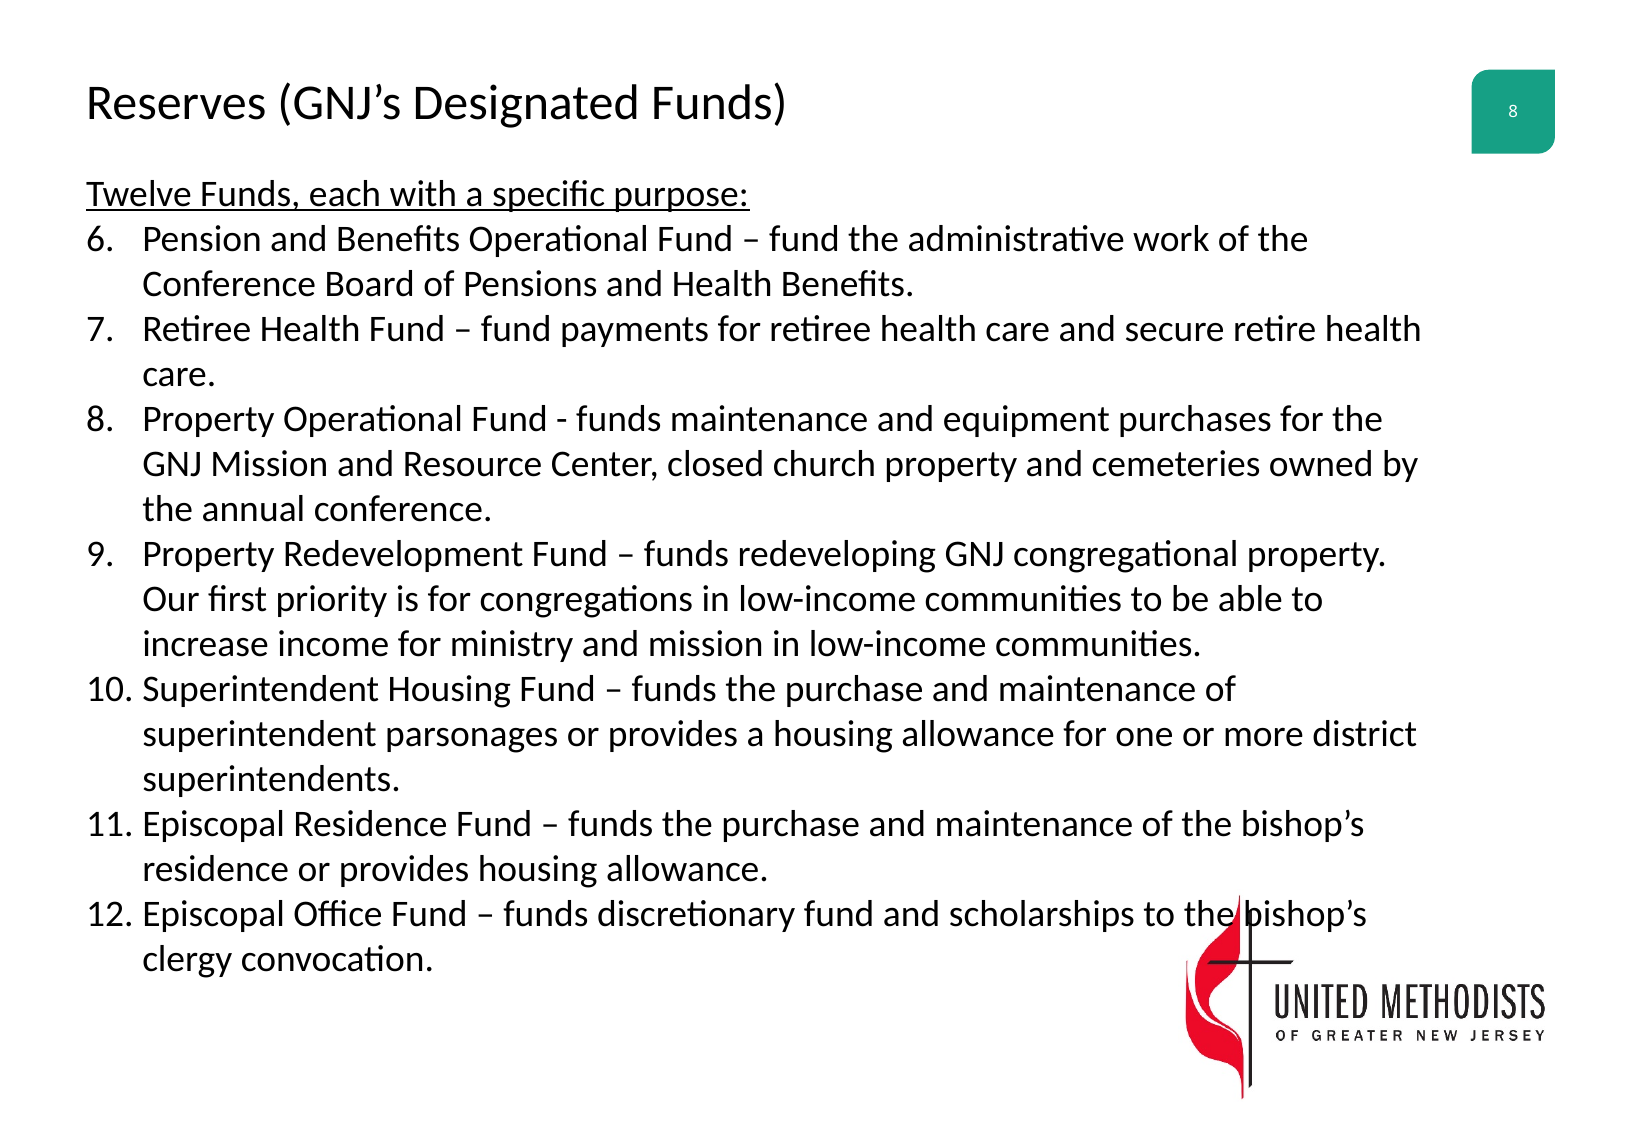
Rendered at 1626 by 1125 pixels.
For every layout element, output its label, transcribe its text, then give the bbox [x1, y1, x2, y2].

picture [1178, 889, 1552, 1102]
text_box Twelve Funds, each with a specific purpose: Pension and Benefits Operational Fund – fund the administrative work of the Conference Board of Pensions and Health Benefits. Retiree Health Fund – fund payments for retiree health care and secure retire health care. Property Operational Fund - funds maintenance and equipment purchases for the GNJ Mission and Resource Center, closed church property and cemeteries owned by the annual conference. Property Redevelopment Fund – funds redeveloping GNJ congregational property. Our first priority is for congregations in low-income communities to be able to increase income for ministry and mission in low-income communities. Superintendent Housing Fund – funds the purchase and maintenance of superintendent parsonages or provides a housing allowance for one or more district superintendents. Episcopal Residence Fund – funds the purchase and maintenance of the bishop’s residence or provides housing allowance. Episcopal Office Fund – funds discretionary fund and scholarships to the bishop’s clergy convocation. [71, 161, 1466, 1031]
text_box Reserves (GNJ’s Designated Funds) [71, 61, 1436, 137]
